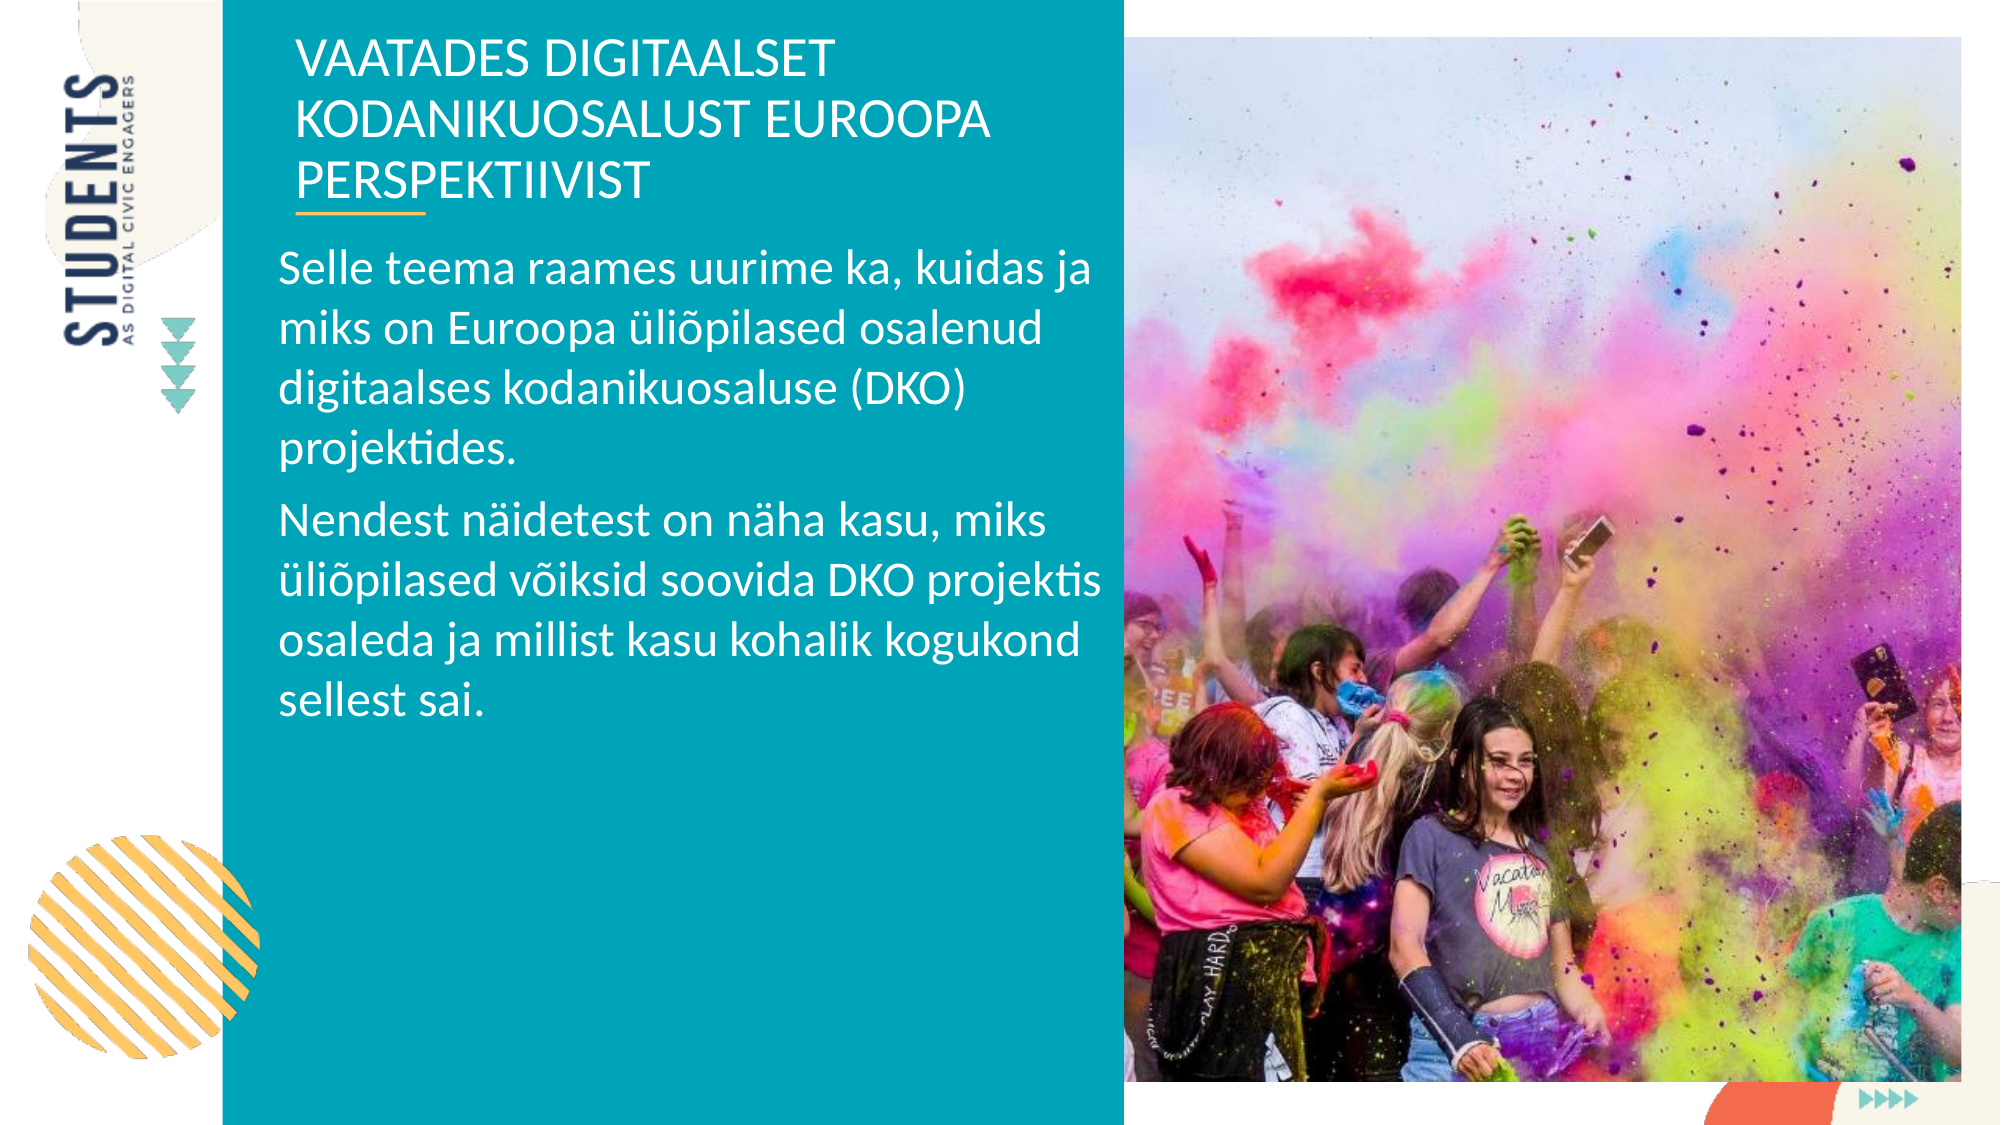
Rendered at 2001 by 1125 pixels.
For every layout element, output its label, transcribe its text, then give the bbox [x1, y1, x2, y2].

picture [1124, 37, 2000, 1125]
picture [45, 1, 220, 274]
picture [55, 66, 136, 346]
text_box Selle teema raames uurime ka, kuidas ja miks on Euroopa üliõpilased osalenud digitaalses kodanikuosaluse (DKO) projektides. Nendest näidetest on näha kasu, miks üliõpilased võiksid soovida DKO projektis osaleda ja millist kasu kohalik kogukond sellest sai. [264, 226, 1124, 735]
list VAATADES DIGITAALSET KODANIKUOSALUST EUROOPA PERSPEKTIIVIST [280, 19, 1102, 220]
picture [12, 835, 260, 1082]
picture [143, 308, 213, 417]
